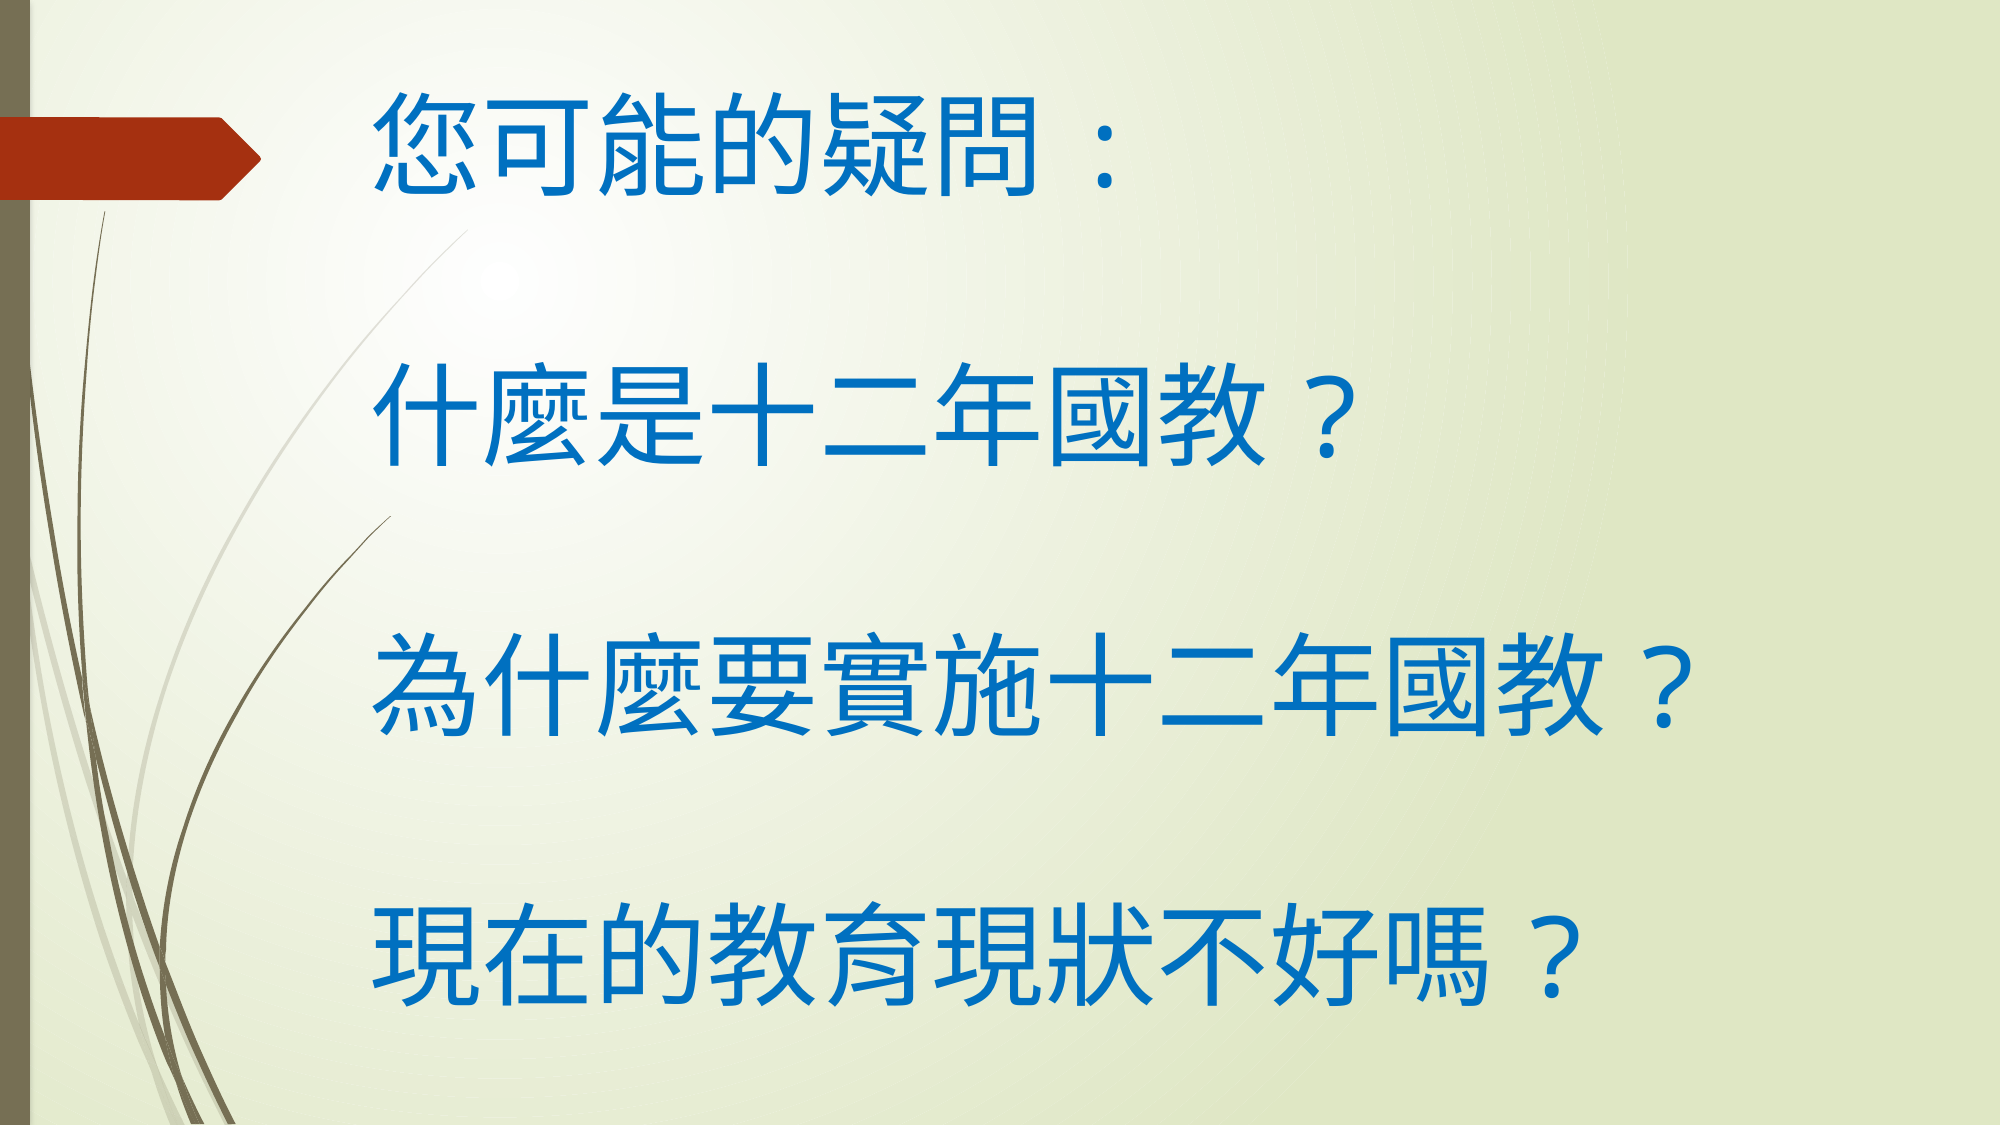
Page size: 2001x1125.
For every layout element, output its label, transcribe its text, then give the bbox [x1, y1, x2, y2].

title 您可能的疑問: 什麼是十二年國教? 為什麼要實施十二年國教? 現在的教育現狀不好嗎? [354, 12, 1817, 1083]
